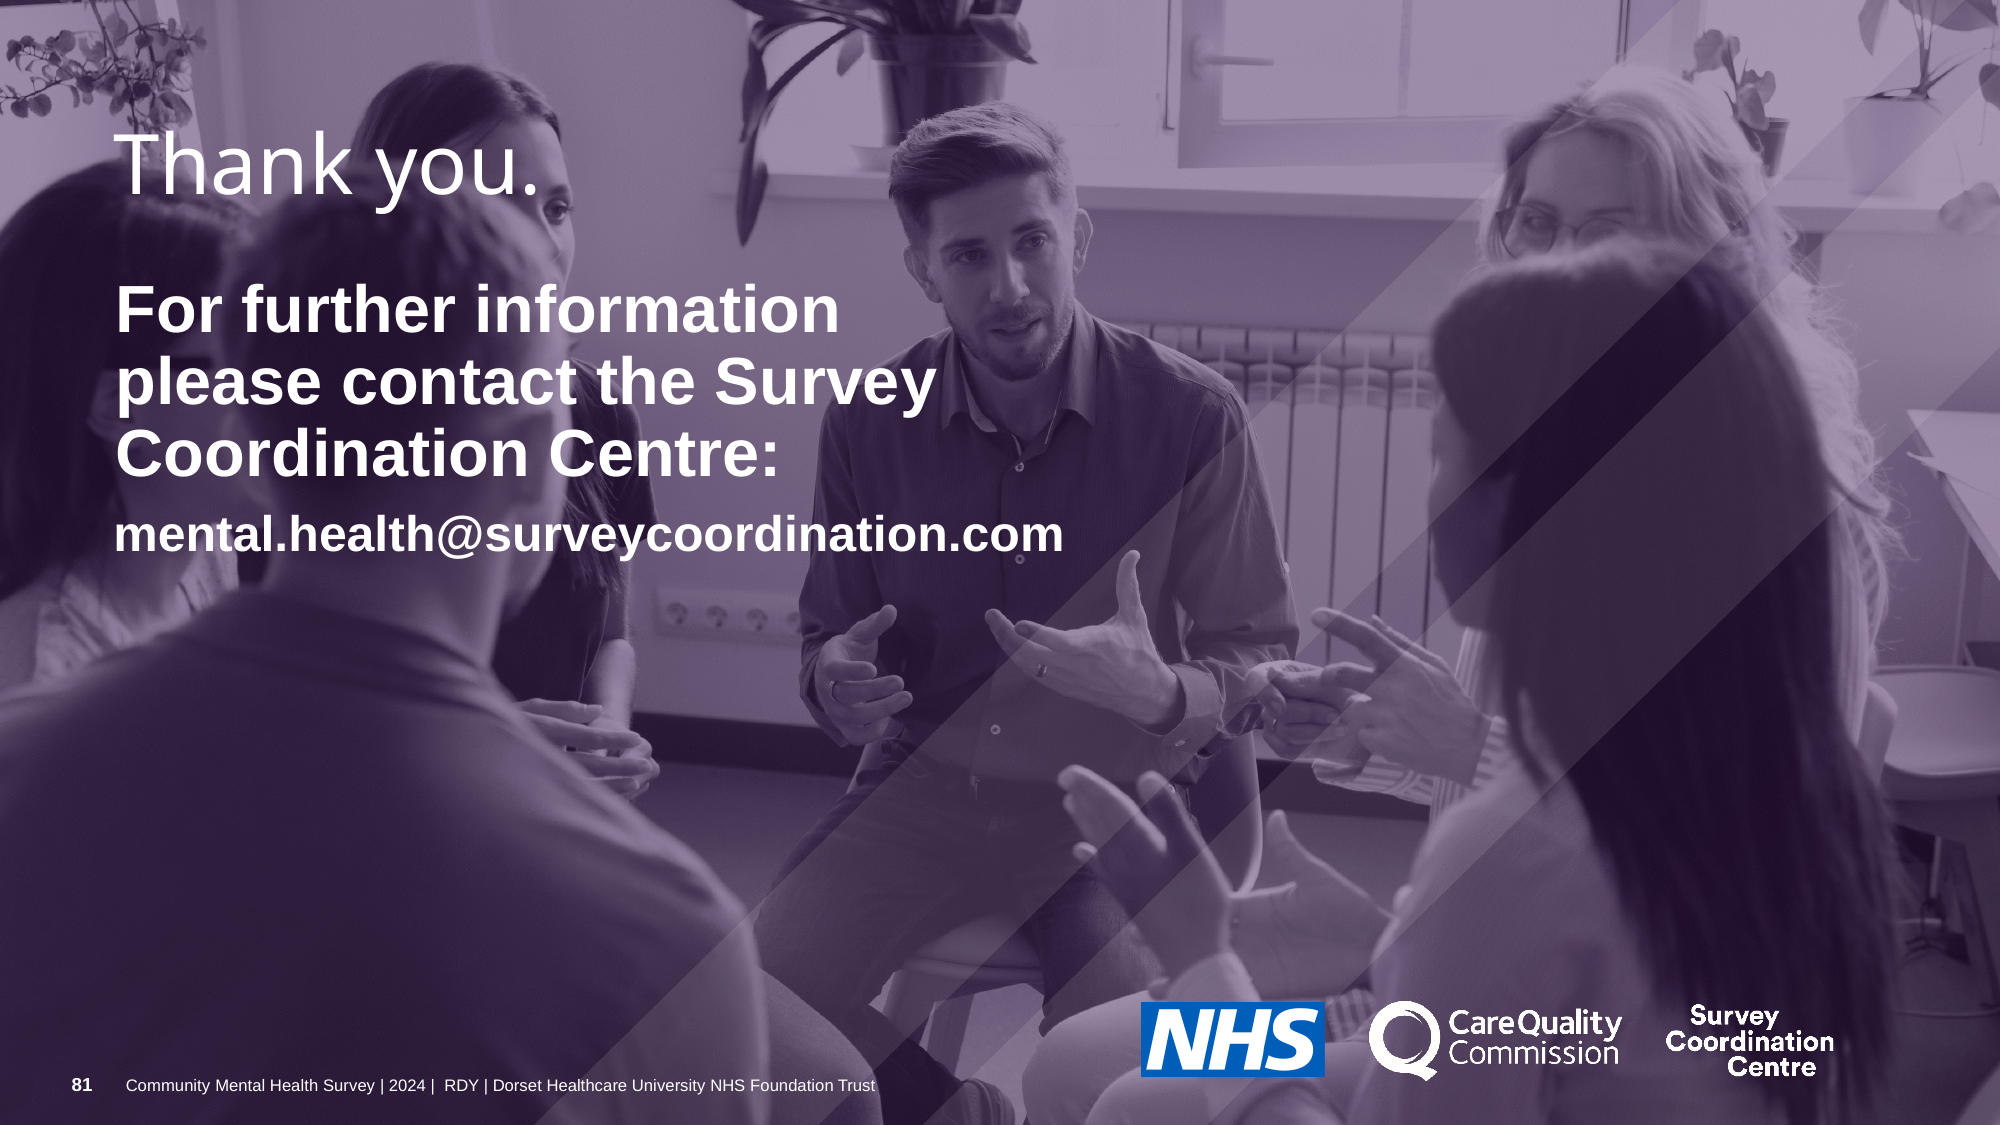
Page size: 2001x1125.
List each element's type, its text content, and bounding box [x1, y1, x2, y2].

picture [1357, 989, 1629, 1091]
text_box mental.health@surveycoordination.com [113, 507, 1162, 562]
picture [1141, 1002, 1325, 1077]
text_box 81 [71, 1065, 114, 1125]
title Thank you. [113, 122, 1331, 214]
picture [1663, 1001, 1836, 1079]
text_box For further information please contact the Survey Coordination Centre: [115, 275, 963, 491]
